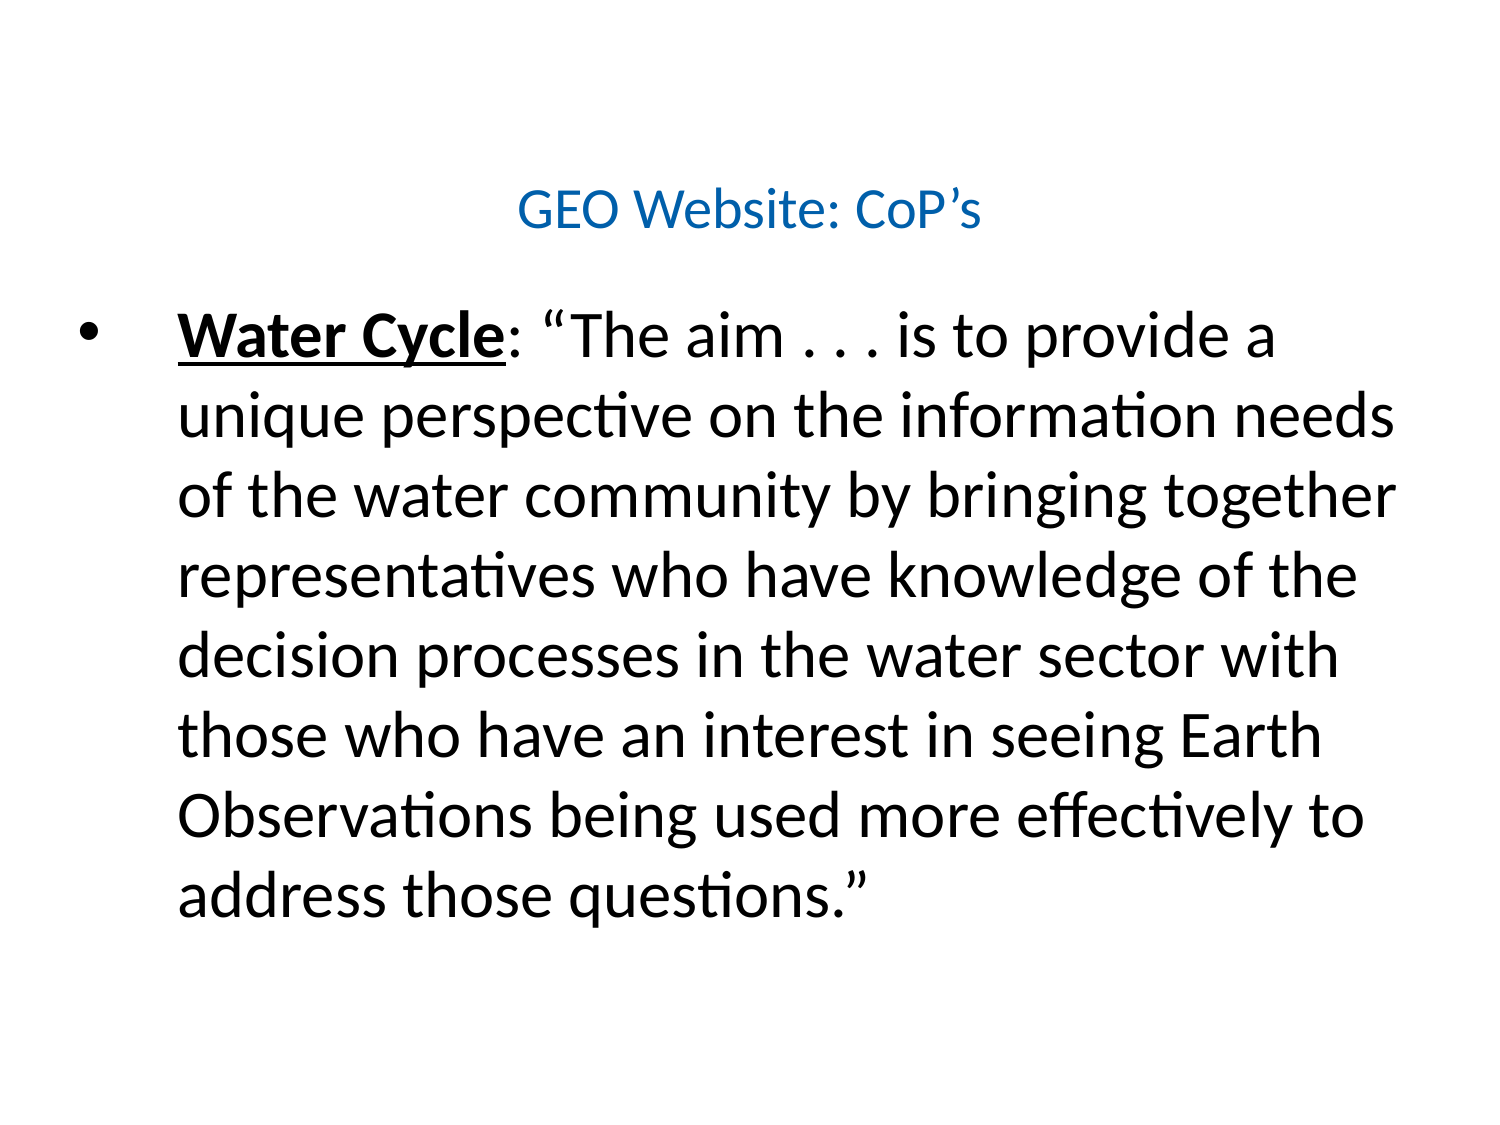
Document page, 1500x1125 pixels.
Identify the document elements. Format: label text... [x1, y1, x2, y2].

text_box GEO Website: CoP’s [112, 160, 1388, 250]
list Water Cycle: “The aim . . . is to provide a unique perspective on the information needs of the water community by bringing together representatives who have knowledge of the decision processes in the water sector with those who have an interest in seeing Earth Observations being used more effectively to address those questions.” [62, 283, 1438, 1063]
